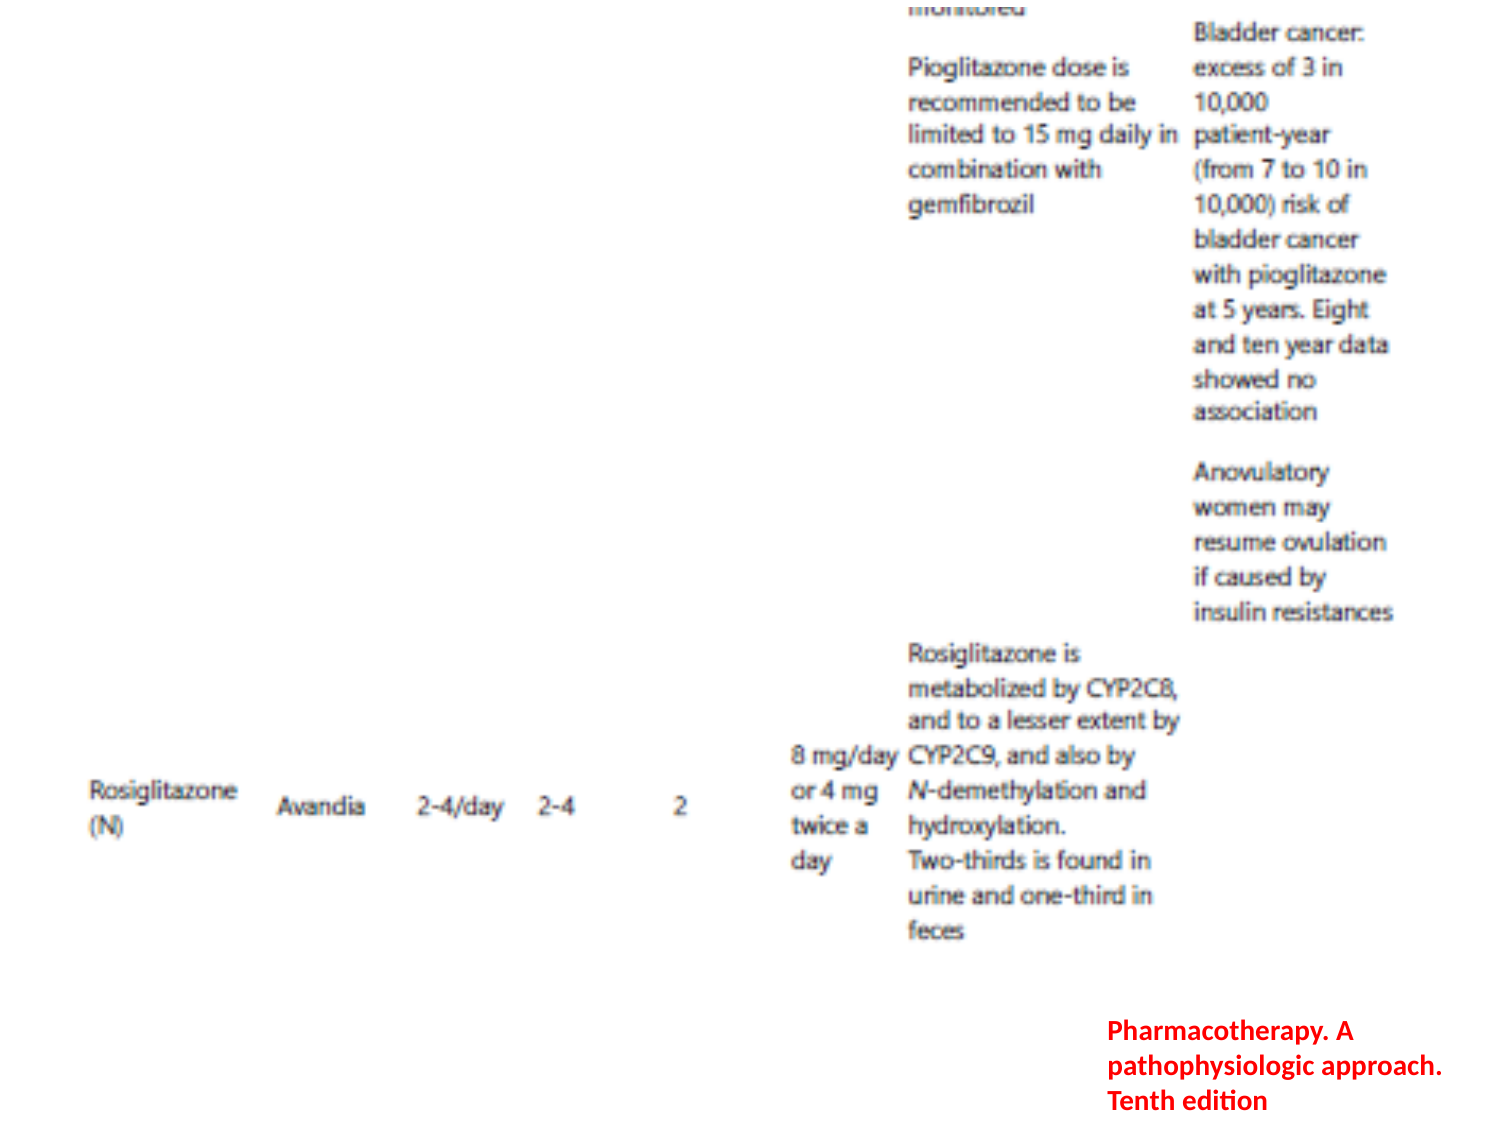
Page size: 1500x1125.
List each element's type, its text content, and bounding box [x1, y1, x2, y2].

picture [0, 6, 1480, 953]
text_box Pharmacotherapy. A pathophysiologic approach. Tenth edition [1092, 1003, 1471, 1124]
